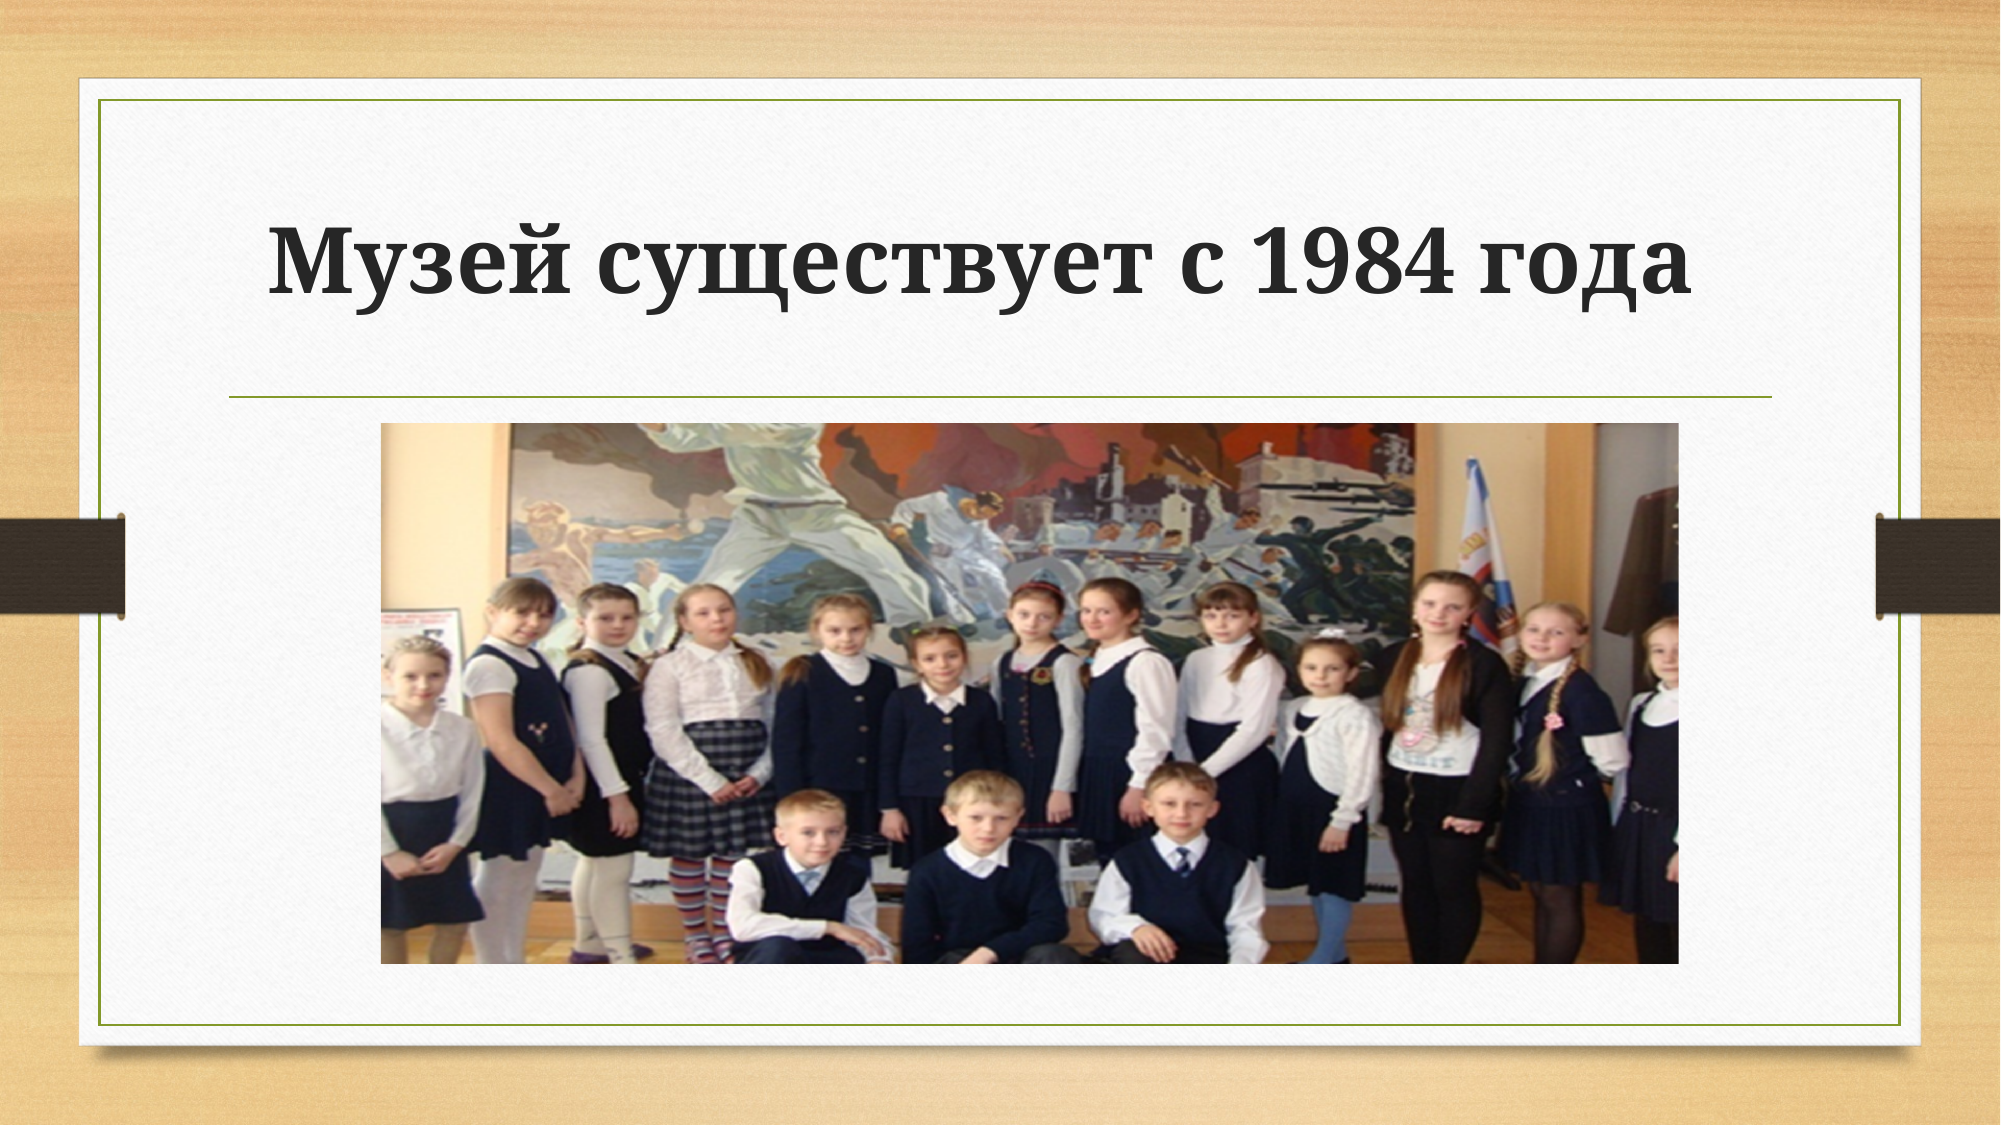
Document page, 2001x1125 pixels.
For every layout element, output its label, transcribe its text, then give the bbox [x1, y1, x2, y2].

title Музей существует с 1984 года [175, 138, 1788, 376]
picture [0, 0, 2001, 1125]
